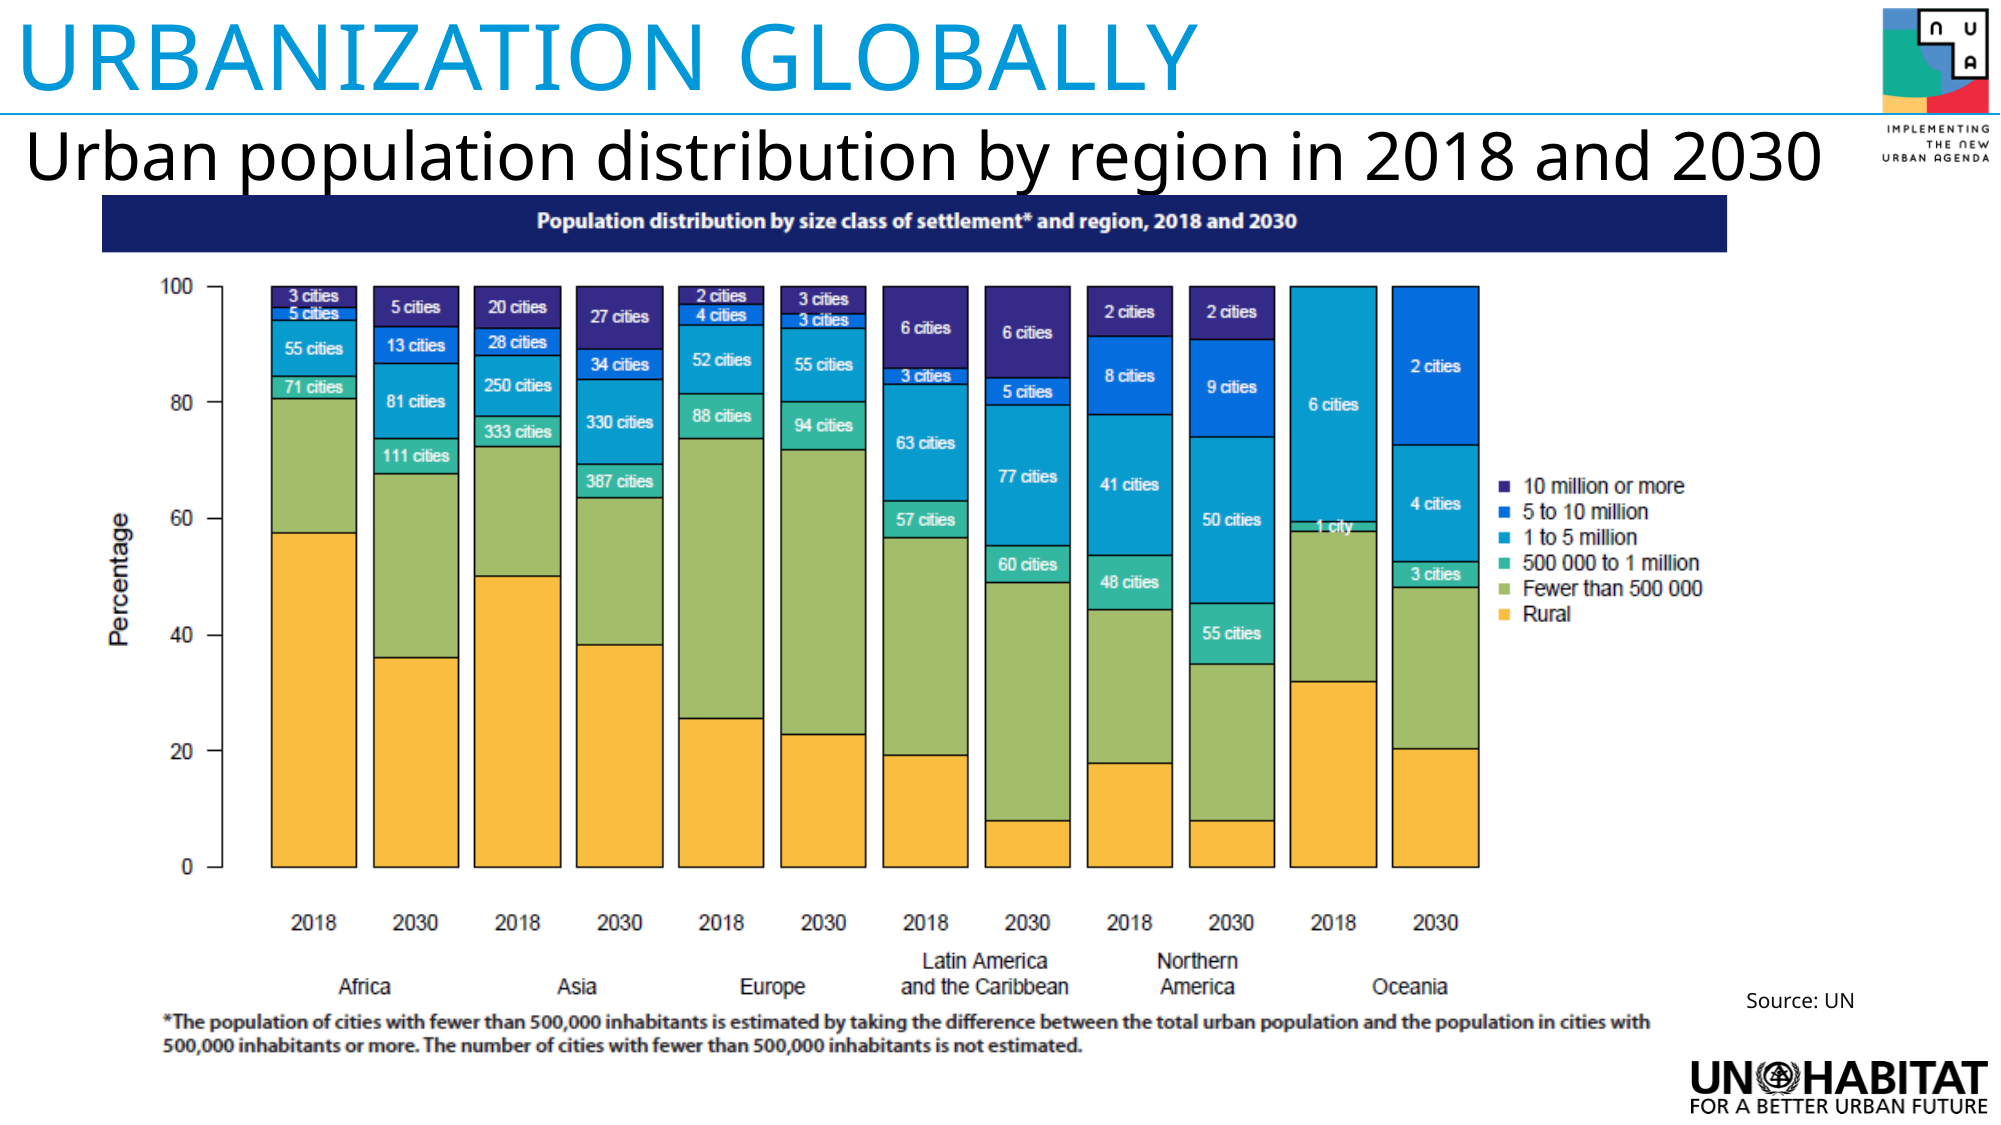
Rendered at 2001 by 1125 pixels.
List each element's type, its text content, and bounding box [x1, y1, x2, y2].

title Urbanization globally [0, 0, 1870, 115]
slide_number Source: UN [1734, 984, 1913, 1016]
picture [101, 195, 1728, 1069]
picture [1872, 0, 1998, 112]
picture [1888, 116, 1998, 169]
list Urban population distribution by region in 2018 and 2030 [0, 115, 1888, 202]
picture [1691, 1061, 1988, 1114]
